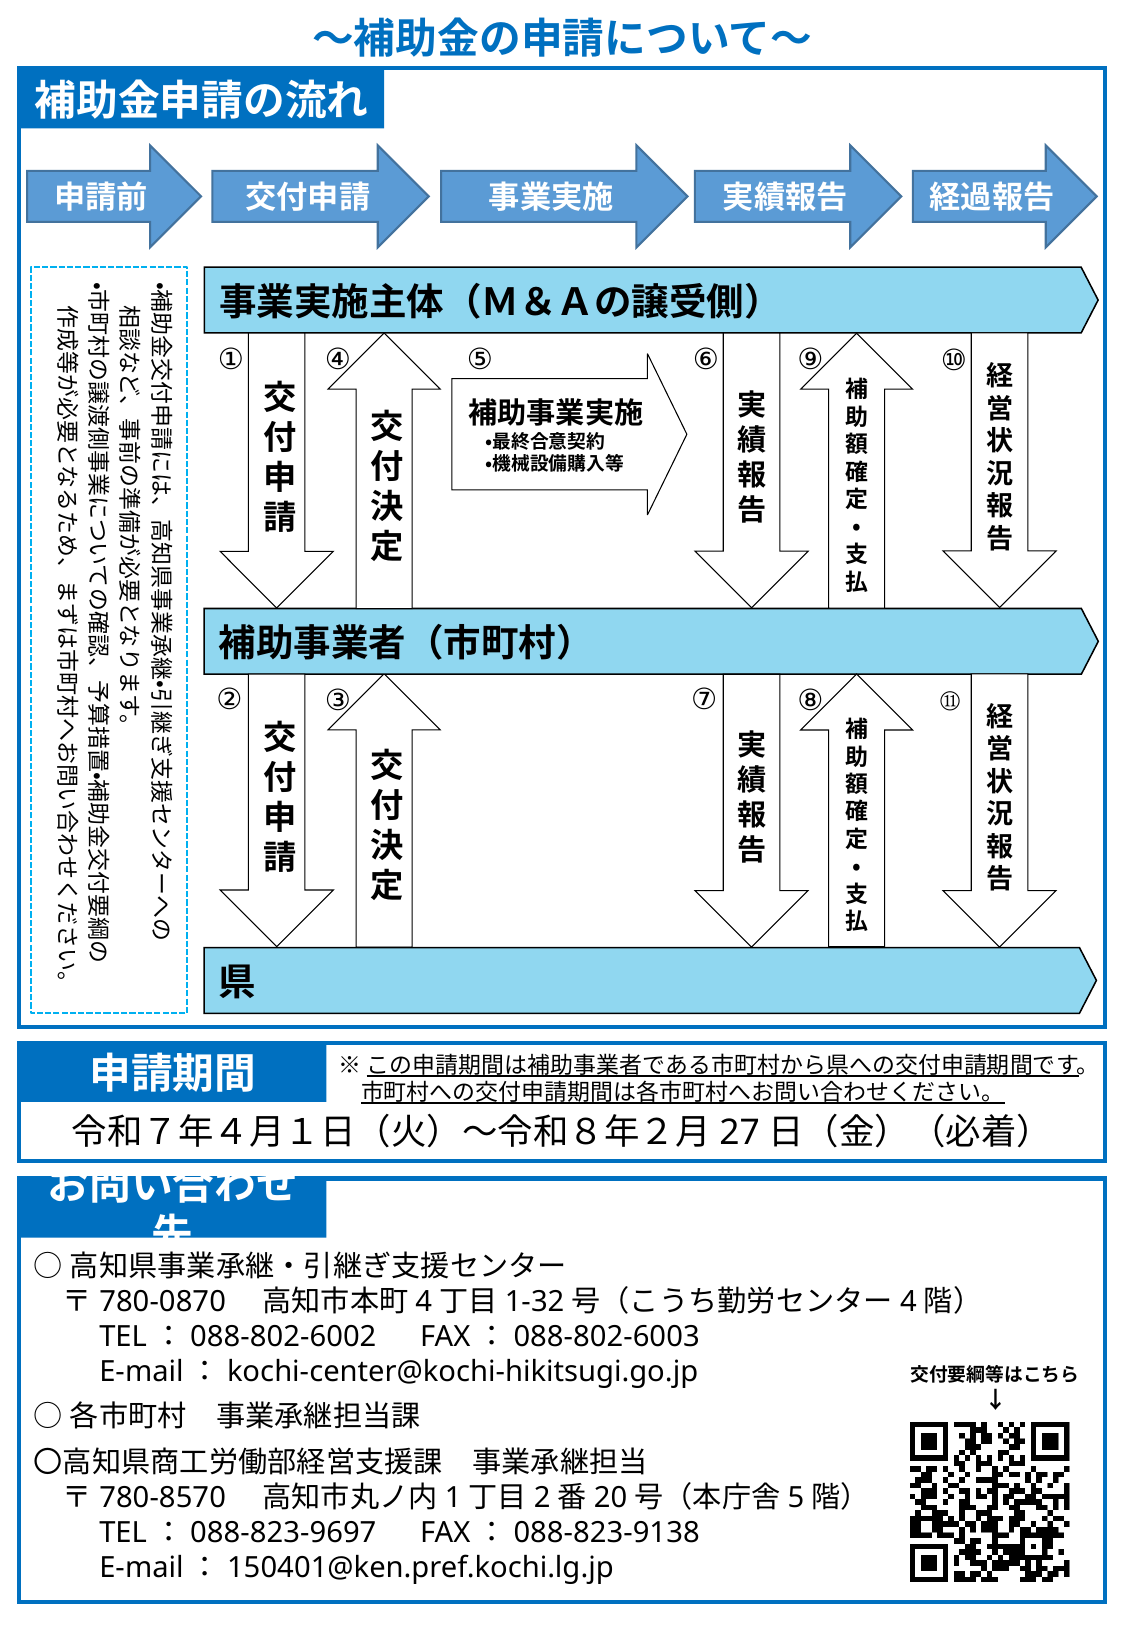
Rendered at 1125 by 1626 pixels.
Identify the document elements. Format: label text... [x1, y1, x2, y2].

text_box 県 [203, 946, 1098, 1015]
text_box 補助額確定・支払 [798, 331, 916, 610]
text_box 経営状況報告 [940, 672, 1059, 949]
text_box ⑨ [782, 333, 830, 383]
text_box ④ [310, 332, 358, 383]
text_box 事業実施主体（Ｍ＆Ａの譲受側） [203, 266, 1100, 334]
text_box ・補助金交付申請には、高知県事業承継・引継ぎ支援センターへの 相談など、事前の準備が必要となります。 ・市町村の譲渡側事業についての確認、予算措置・補助金交付要綱の 作成等が必要となるため、まずは市町村へお問い合わせください。 [31, 267, 188, 1014]
text_box 申請前 [26, 142, 203, 250]
text_box ⑥ [678, 333, 726, 383]
text_box ⑧ [782, 673, 830, 724]
text_box 実績報告 [693, 142, 903, 250]
text_box 補助事業実施 ・最終合意契約 ・機械設備購入等 [450, 353, 689, 516]
text_box ① [203, 332, 251, 383]
text_box 交付決定 [325, 676, 443, 946]
picture [901, 1415, 1081, 1591]
text_box ～補助金の申請について～ [27, 0, 1097, 76]
text_box 経営状況報告 [940, 331, 1059, 609]
text_box ○高知県事業承継・引継ぎ支援センター 〒780-0870 高知市本町4丁目1-32号（こうち勤労センター4階） TEL：088-802-6002 FAX：088-802-6003 E-mail：kochi-center@kochi-hikitsugi.go.jp ○各市町村 事業承継担当課 〇高知県商工労働部経営支援課 事業承継担当 〒780-8570 高知市丸ノ内1丁目2番20号（本庁舎5階） TEL：088-823-9697 FAX：088-823-9138 E-mail：150401@ken.pref.kochi.lg.jp [19, 1239, 1105, 1591]
text_box お問い合わせ先 [19, 1178, 327, 1238]
text_box 交付申請 [217, 332, 336, 607]
text_box 経過報告 [911, 142, 1099, 250]
text_box 交付申請 [217, 673, 336, 949]
text_box ② [201, 672, 249, 723]
text_box [18, 67, 1106, 1028]
text_box 実績報告 [692, 332, 811, 610]
text_box ⑪ [924, 674, 972, 724]
text_box 令和７年４月１日（火）～令和８年２月27日（金）（必着） [19, 1101, 1105, 1167]
text_box [19, 1178, 1106, 1603]
text_box 補助額確定・支払 [798, 672, 916, 948]
text_box 交付決定 [325, 331, 443, 610]
text_box ⑤ [452, 333, 500, 383]
text_box [18, 1042, 323, 1162]
text_box [1094, 1042, 1106, 1162]
text_box ※この申請期間は補助事業者である市町村から県への交付申請期間です。 市町村への交付申請期間は各市町村へお問い合わせください。 [323, 1042, 1094, 1113]
text_box 補助金申請の流れ [18, 68, 385, 129]
text_box ⑦ [676, 673, 724, 723]
text_box 事業実施 [440, 142, 689, 250]
text_box 交付要綱等はこちら ↓ [875, 1355, 1094, 1421]
text_box ③ [310, 673, 358, 724]
text_box 実績報告 [692, 673, 811, 949]
text_box 補助事業者（市町村） [203, 607, 1100, 676]
text_box ⑩ [925, 334, 973, 384]
text_box 交付申請 [211, 142, 431, 250]
